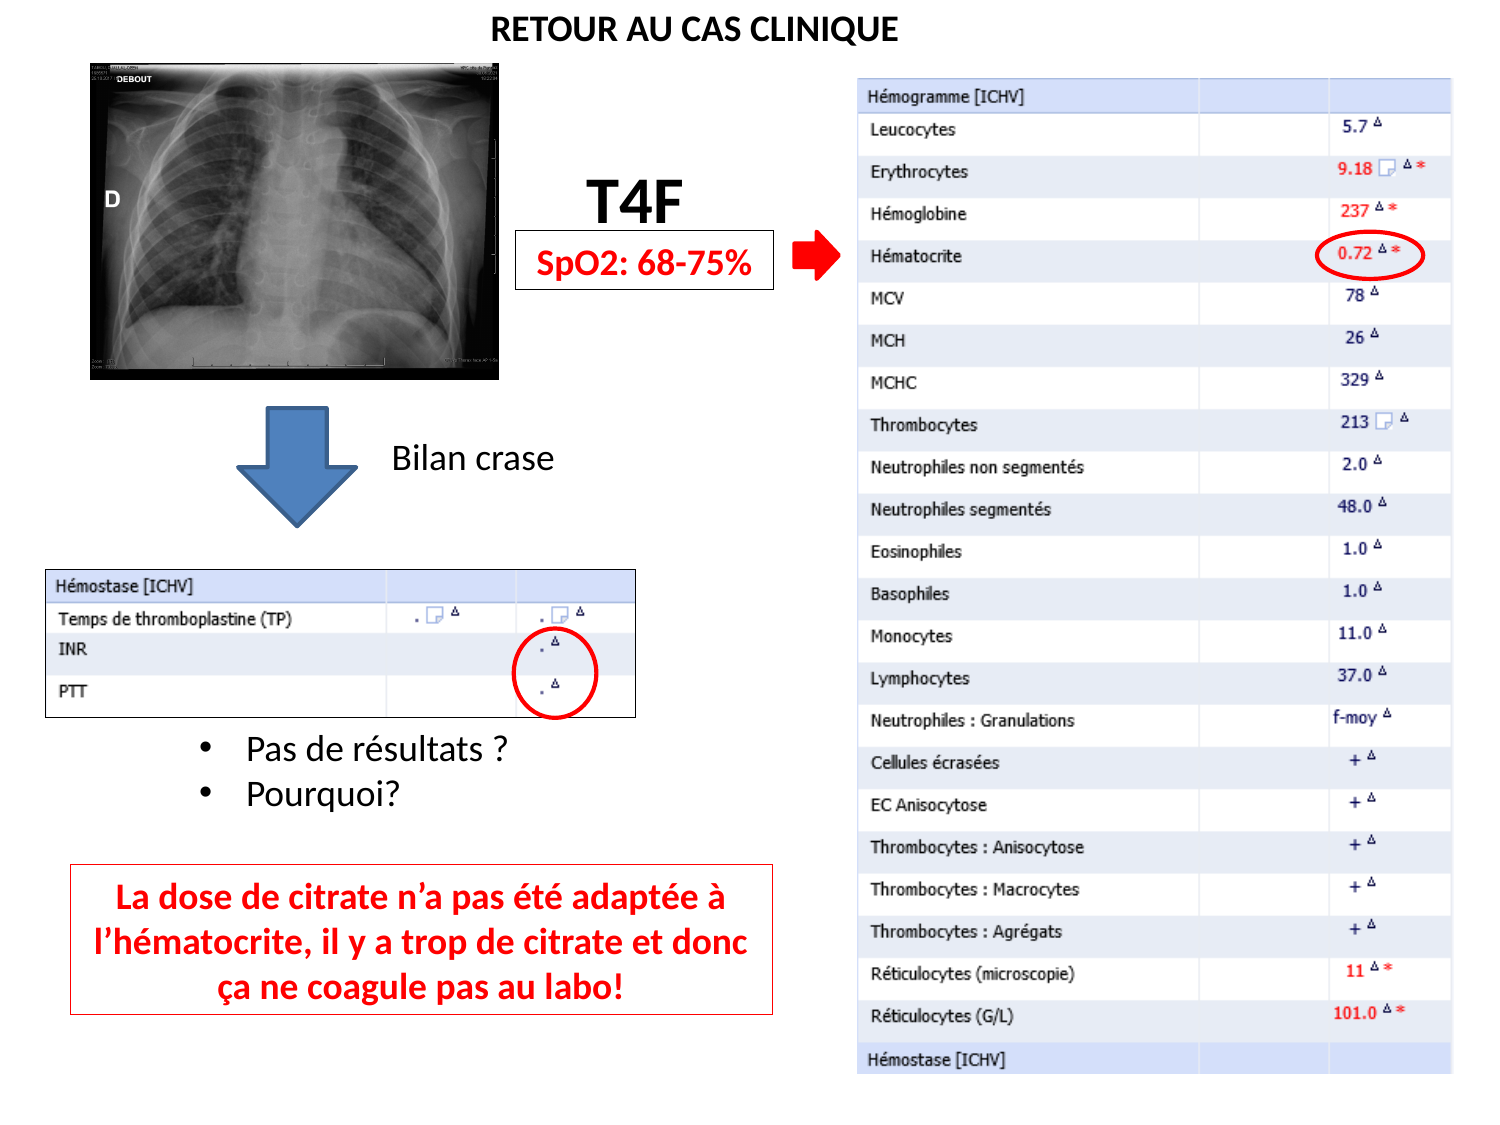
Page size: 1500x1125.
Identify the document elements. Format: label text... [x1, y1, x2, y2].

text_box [794, 77, 1454, 1074]
text_box T4F [572, 149, 700, 230]
text_box La dose de citrate n’a pas été adaptée à l’hématocrite, il y a trop de citrate et donc ça ne coagule pas au labo! [70, 864, 773, 1015]
text_box RETOUR AU CAS CLINIQUE [475, 0, 915, 57]
picture [90, 62, 499, 380]
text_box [44, 407, 636, 823]
text_box SpO2: 68-75% [515, 230, 774, 290]
